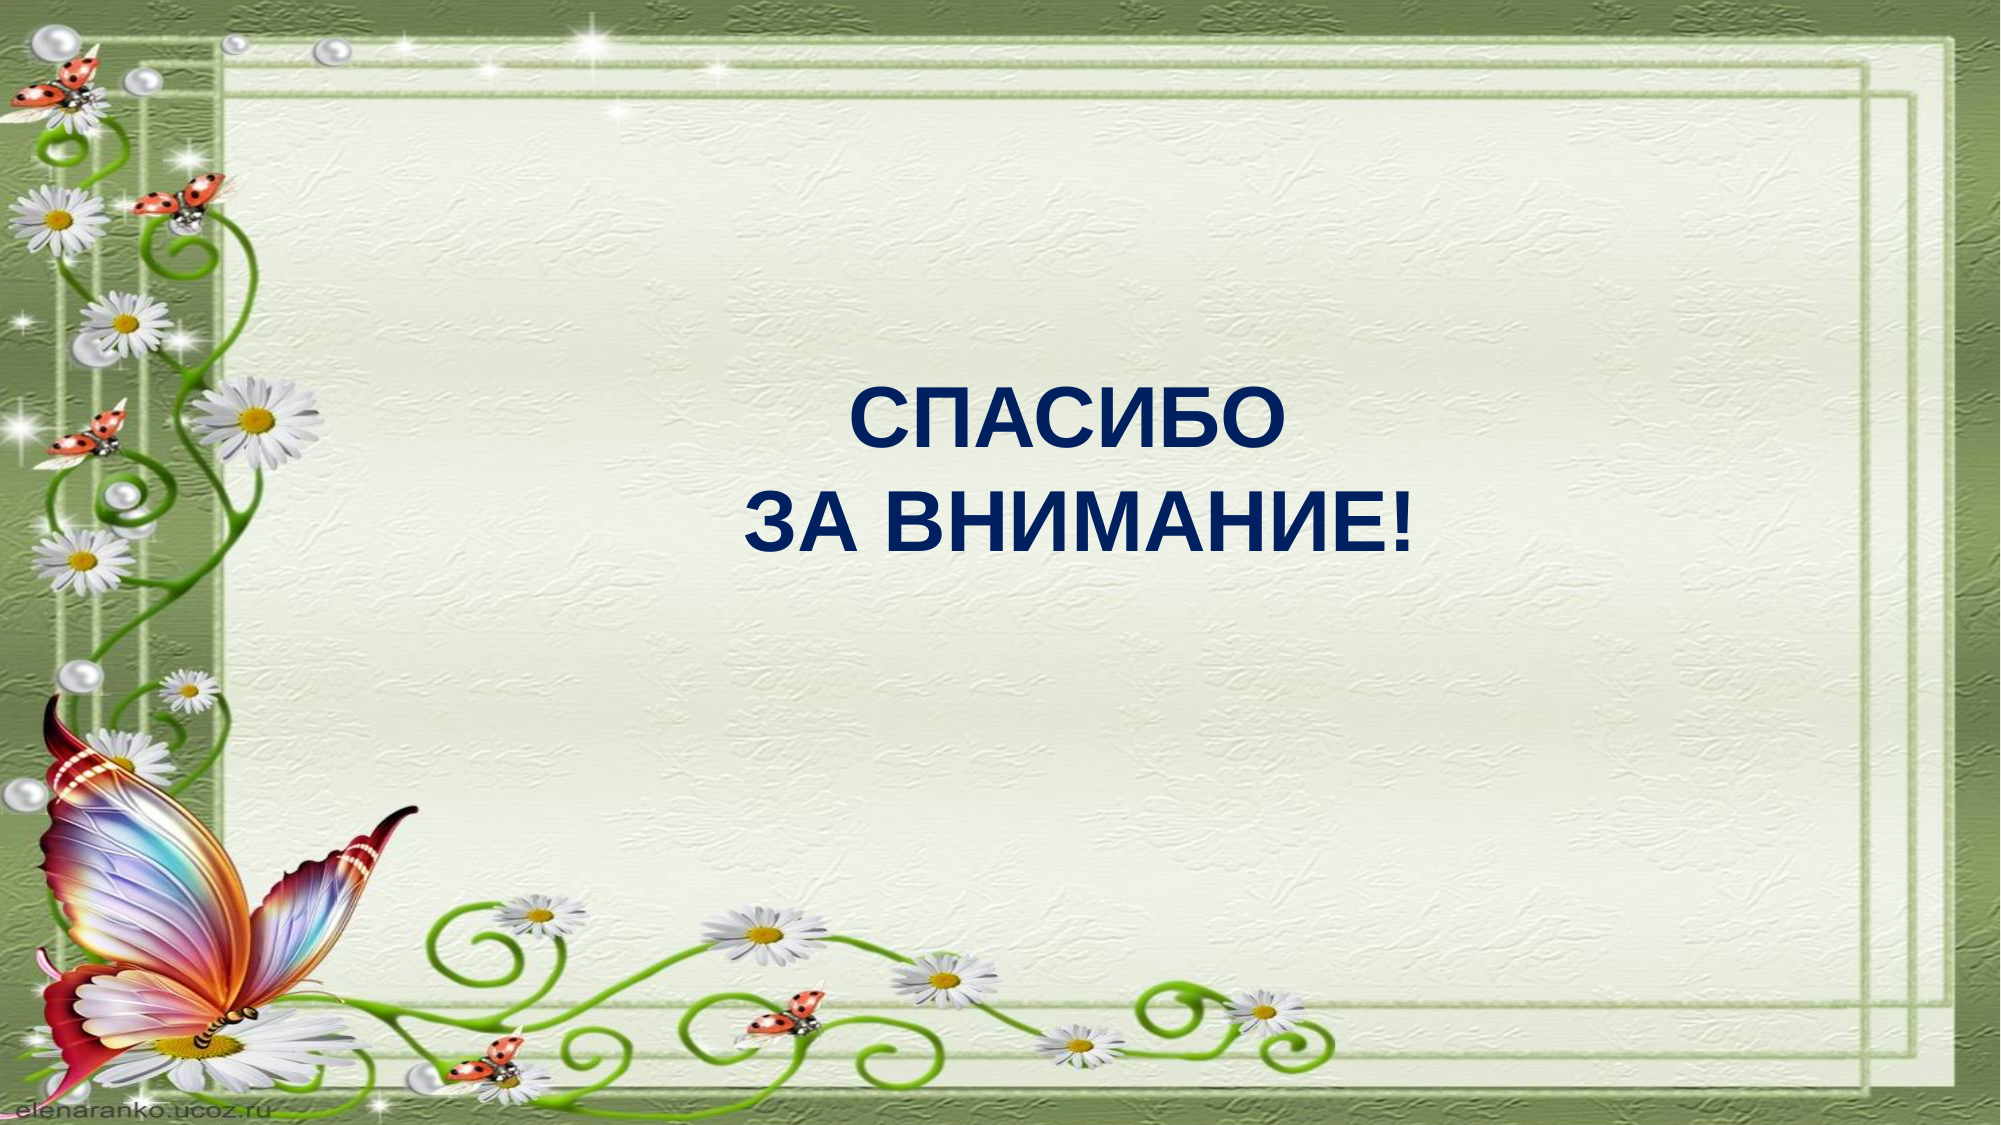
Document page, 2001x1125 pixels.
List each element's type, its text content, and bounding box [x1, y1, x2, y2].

picture [0, 0, 2001, 1125]
title Спасибо за внимание! [537, 353, 1623, 577]
